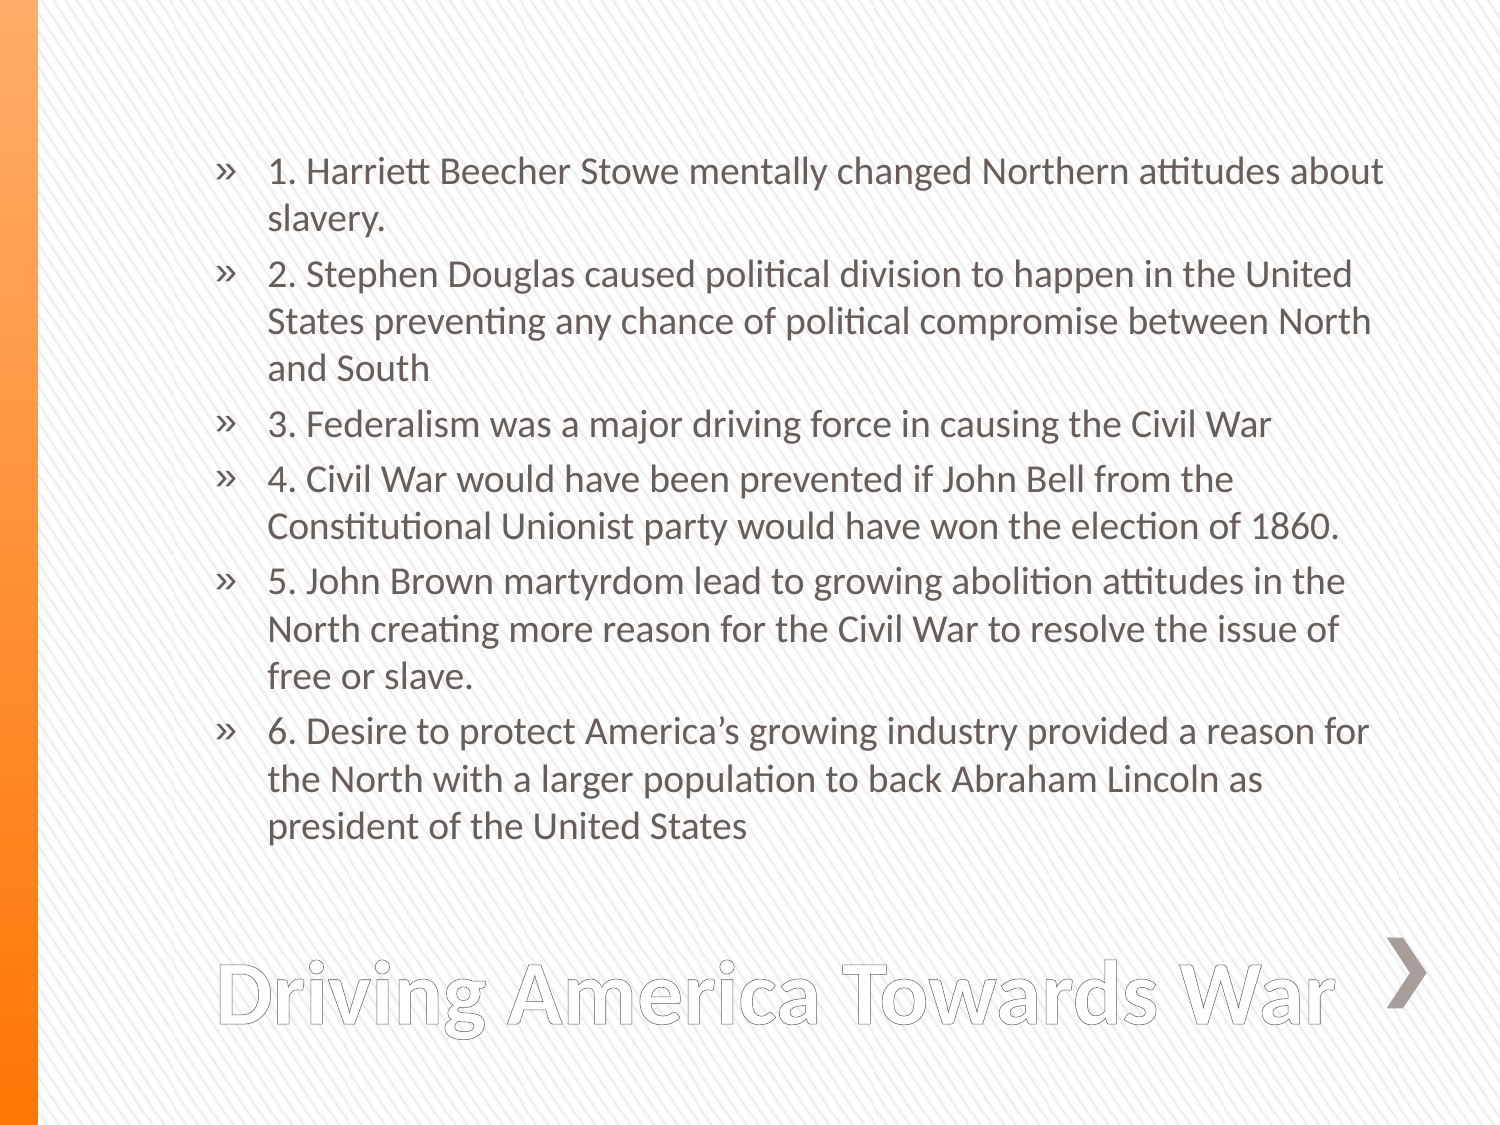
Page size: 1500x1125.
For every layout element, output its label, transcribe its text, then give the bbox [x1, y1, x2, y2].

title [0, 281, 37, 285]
list 1. Harriett Beecher Stowe mentally changed Northern attitudes about slavery. 2. Stephen Douglas caused political division to happen in the United States preventing any chance of political compromise between North and South 3. Federalism was a major driving force in causing the Civil War 4. Civil War would have been prevented if John Bell from the Constitutional Unionist party would have won the election of 1860. 5. John Brown martyrdom lead to growing abolition attitudes in the North creating more reason for the Civil War to resolve the issue of free or slave. 6. Desire to protect America’s growing industry provided a reason for the North with a larger population to back Abraham Lincoln as president of the United States [200, 137, 1425, 863]
title Driving America Towards War [200, 863, 1388, 1050]
